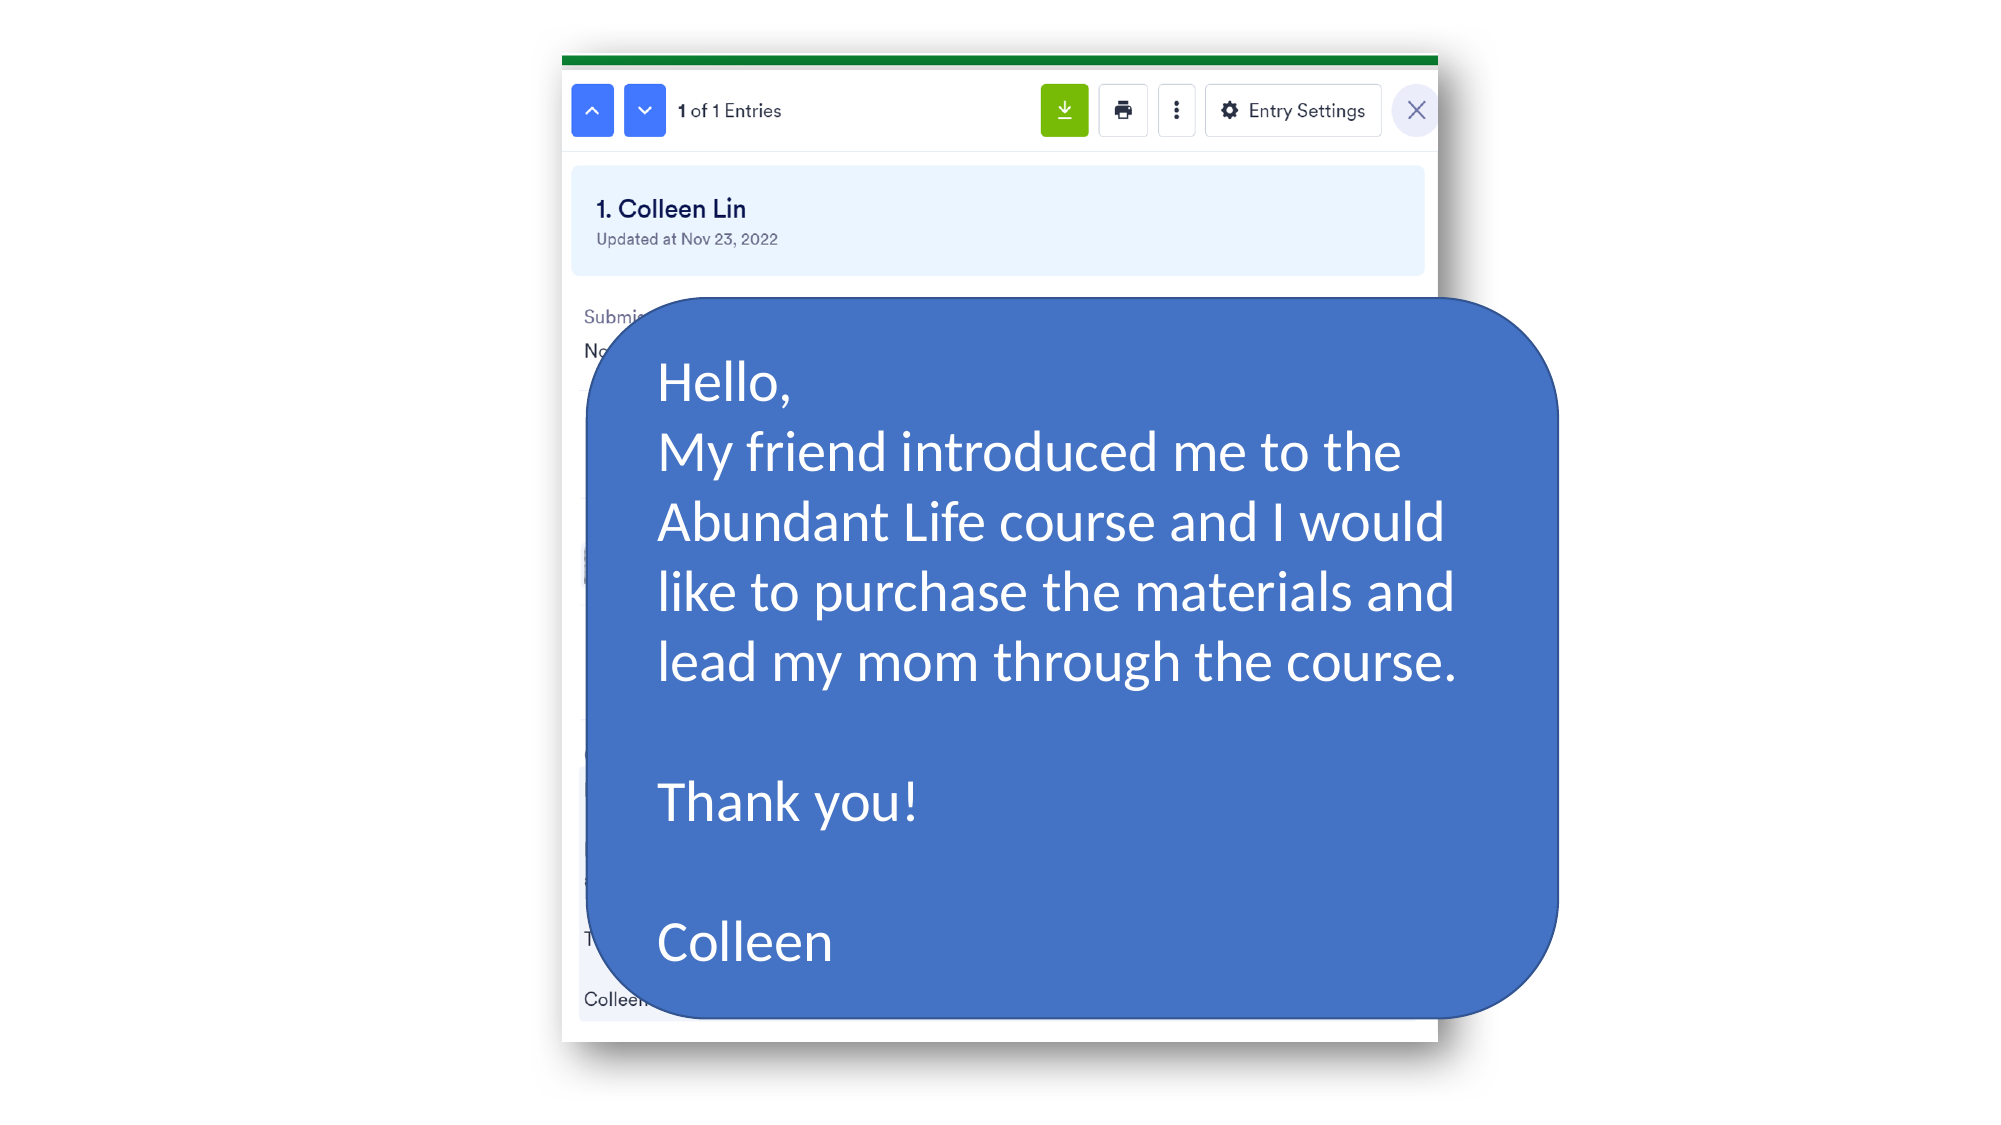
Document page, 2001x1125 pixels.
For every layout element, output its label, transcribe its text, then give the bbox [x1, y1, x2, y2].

text_box Hello, My friend introduced me to the Abundant Life course and I would like to purchase the materials and lead my mom through the course. Thank you! Colleen [1438, 297, 1560, 1020]
picture [561, 53, 1438, 1042]
